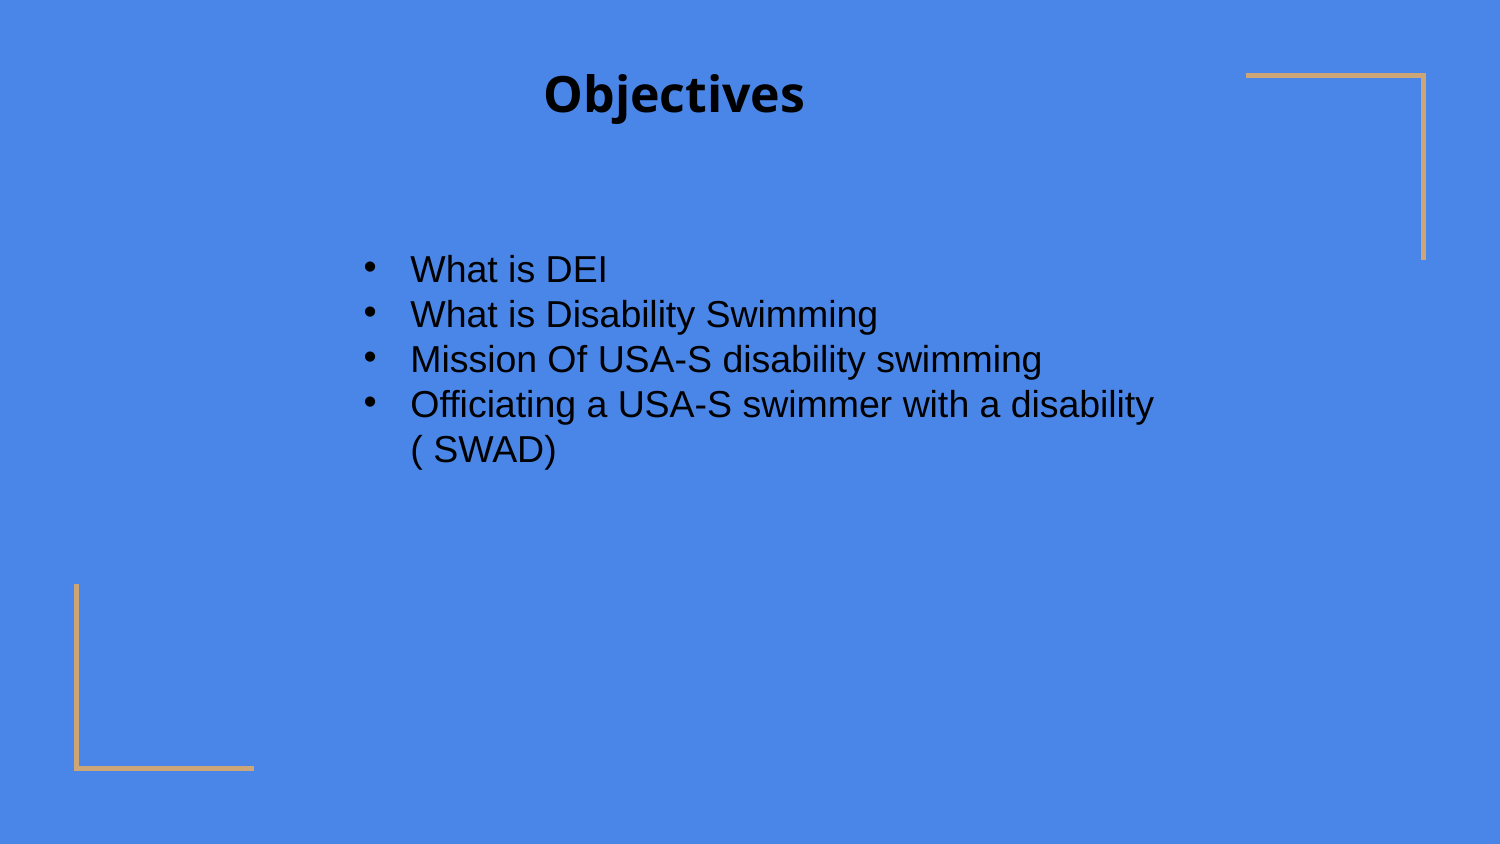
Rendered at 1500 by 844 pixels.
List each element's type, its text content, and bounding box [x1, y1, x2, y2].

title Objectives [0, 0, 1349, 186]
text_box What is DEI What is Disability Swimming Mission Of USA-S disability swimming Officiating a USA-S swimmer with a disability ( SWAD) [348, 237, 1180, 522]
